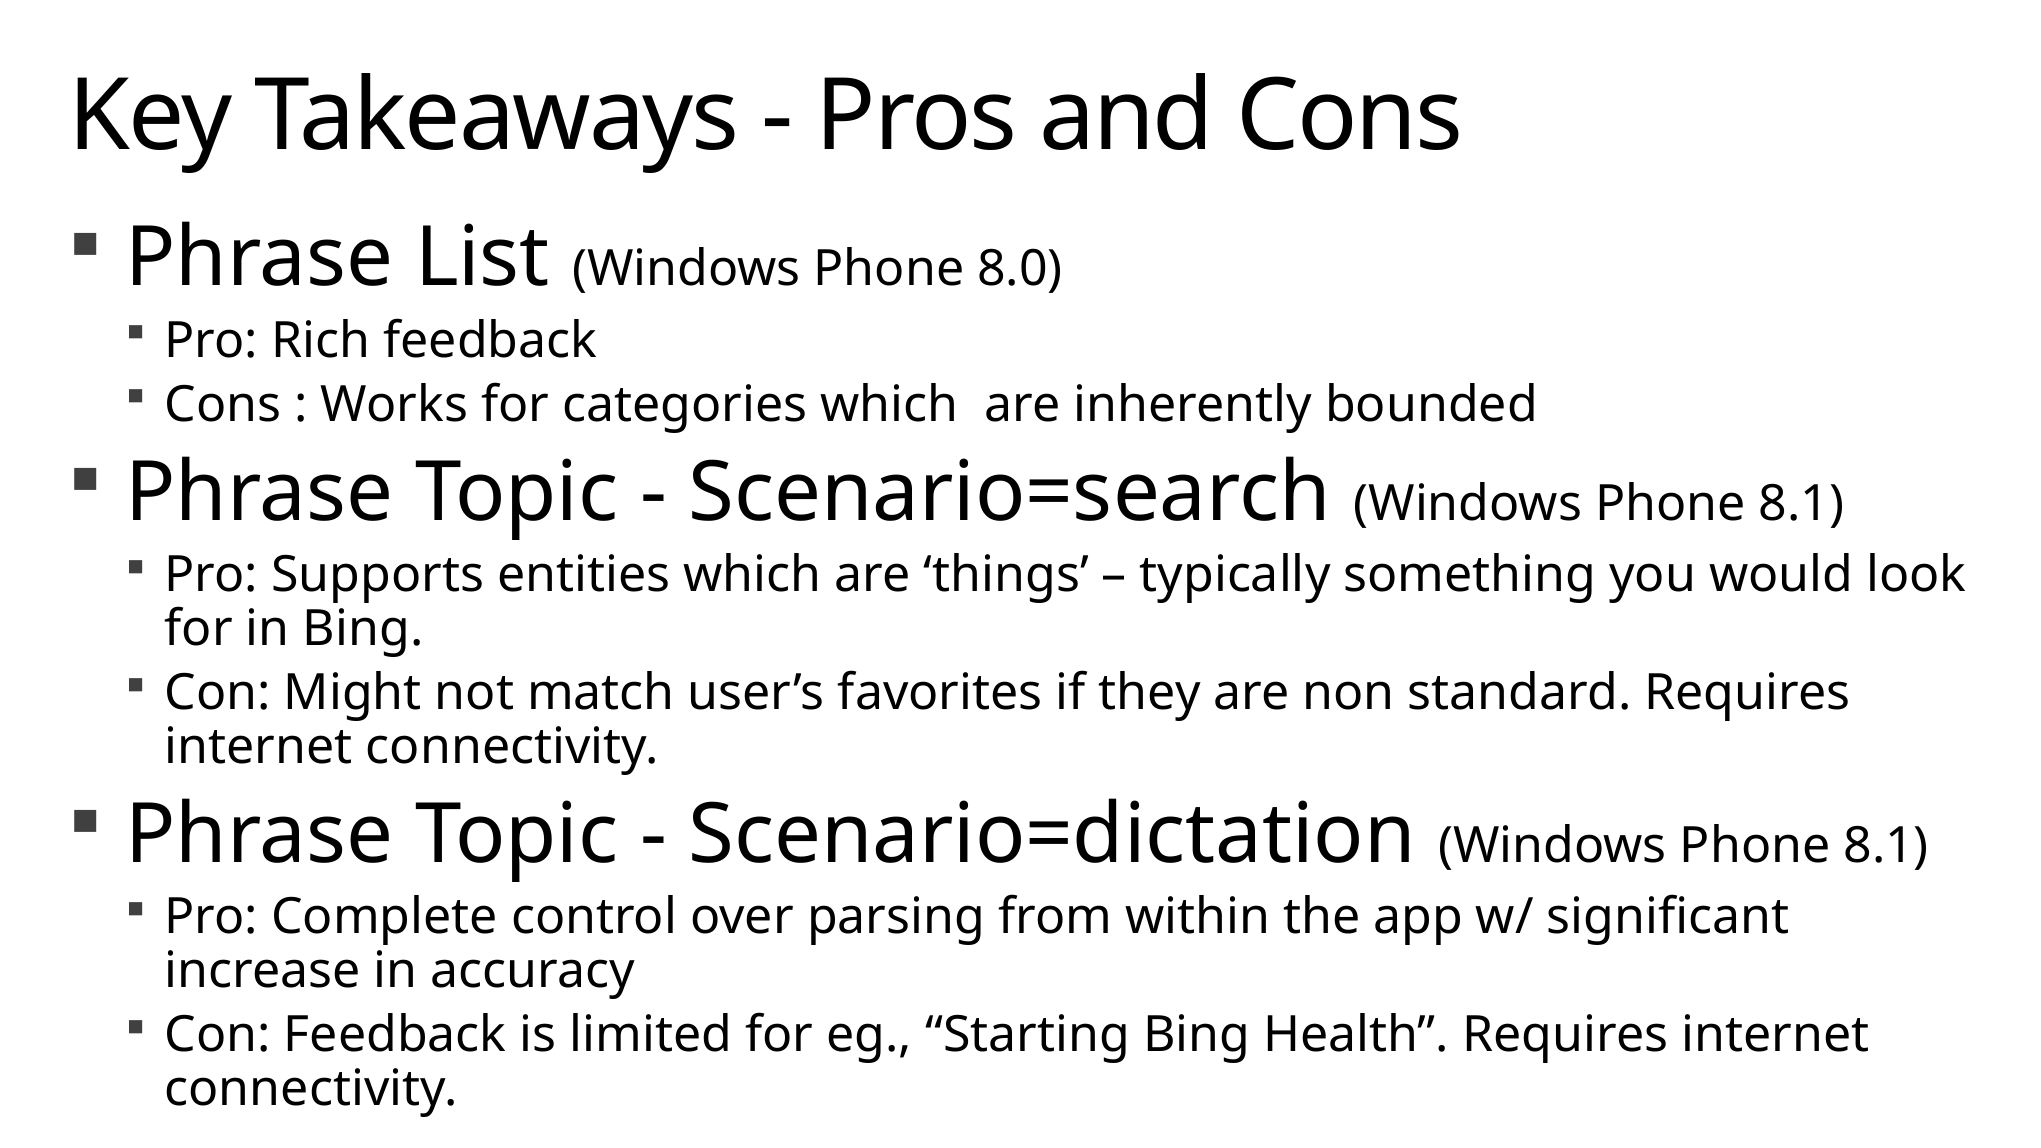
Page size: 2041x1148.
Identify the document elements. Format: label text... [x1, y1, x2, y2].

title Key Takeaways - Pros and Cons [45, 48, 1996, 199]
list Phrase List (Windows Phone 8.0) Pro: Rich feedback Cons : Works for categories which are inherently bounded Phrase Topic - Scenario=search (Windows Phone 8.1) Pro: Supports entities which are ‘things’ – typically something you would look for in Bing. Con: Might not match user’s favorites if they are non standard. Requires internet connectivity. Phrase Topic - Scenario=dictation (Windows Phone 8.1) Pro: Complete control over parsing from within the app w/ significant increase in accuracy Con: Feedback is limited for eg., “Starting Bing Health”. Requires internet connectivity. [45, 199, 1996, 1148]
